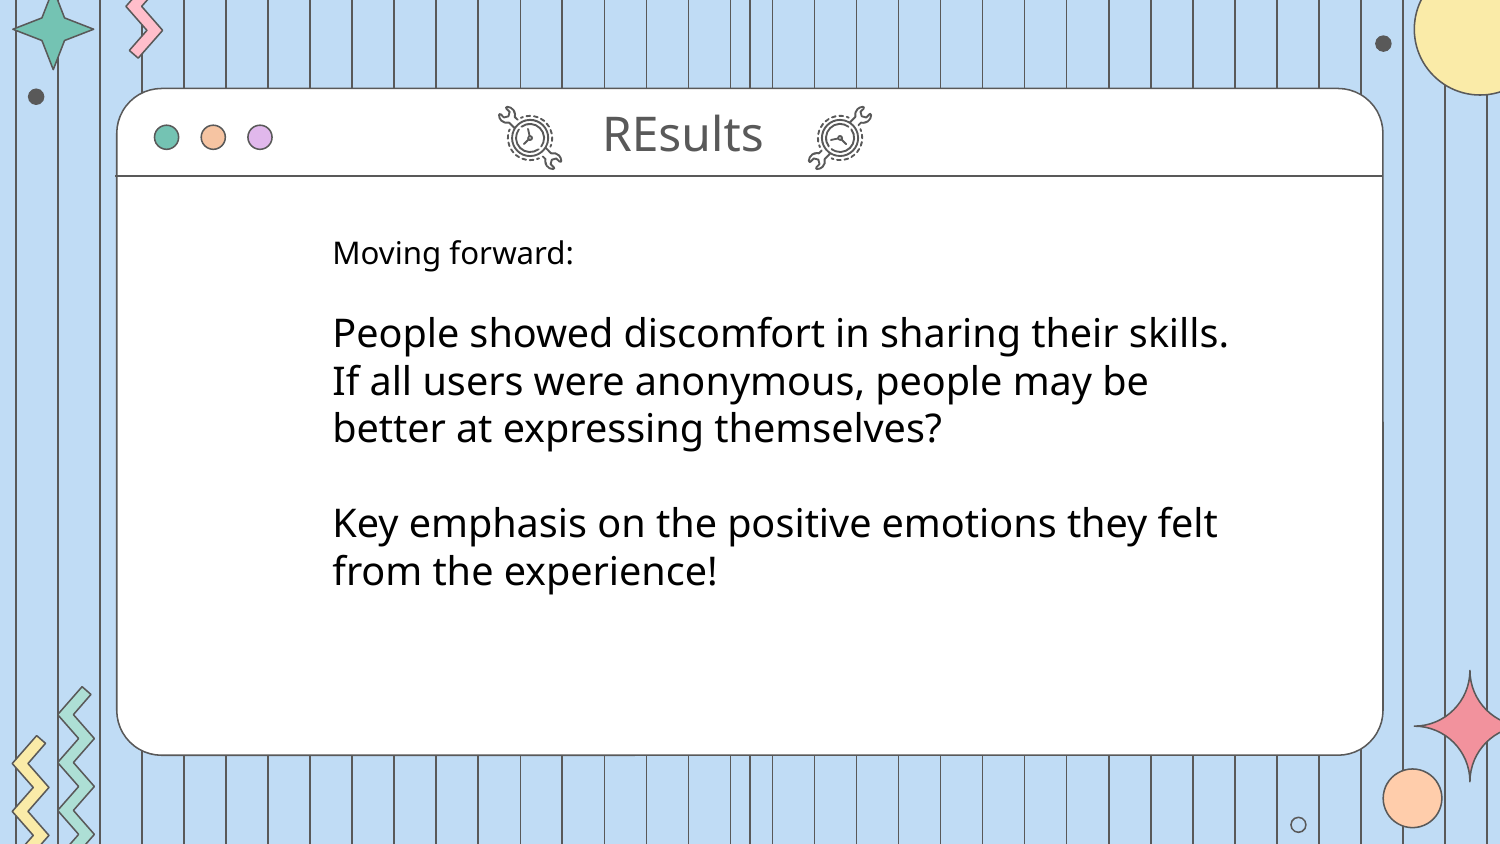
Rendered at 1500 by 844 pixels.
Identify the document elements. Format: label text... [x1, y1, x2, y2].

text_box Moving forward: People showed discomfort in sharing their skills. If all users were anonymous, people may be better at expressing themselves? Key emphasis on the positive emotions they felt from the experience! [317, 218, 1249, 643]
subtitle REsults [563, 105, 806, 170]
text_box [497, 105, 563, 171]
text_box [807, 105, 873, 171]
